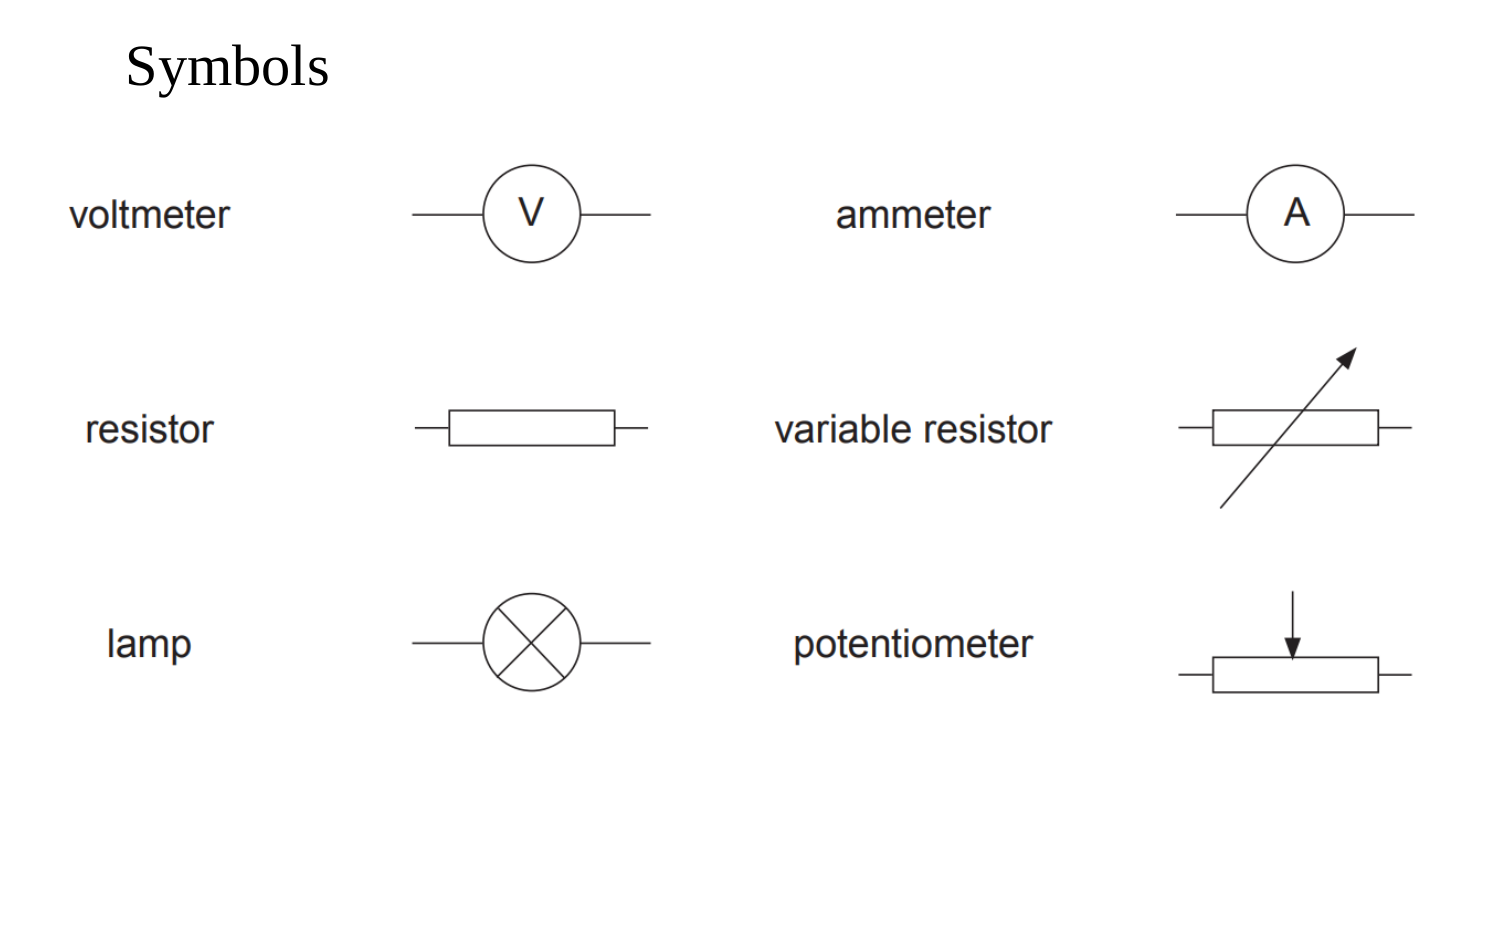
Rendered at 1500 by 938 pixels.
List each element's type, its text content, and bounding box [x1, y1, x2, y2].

picture [35, 155, 1462, 729]
text_box Symbols [110, 19, 346, 105]
